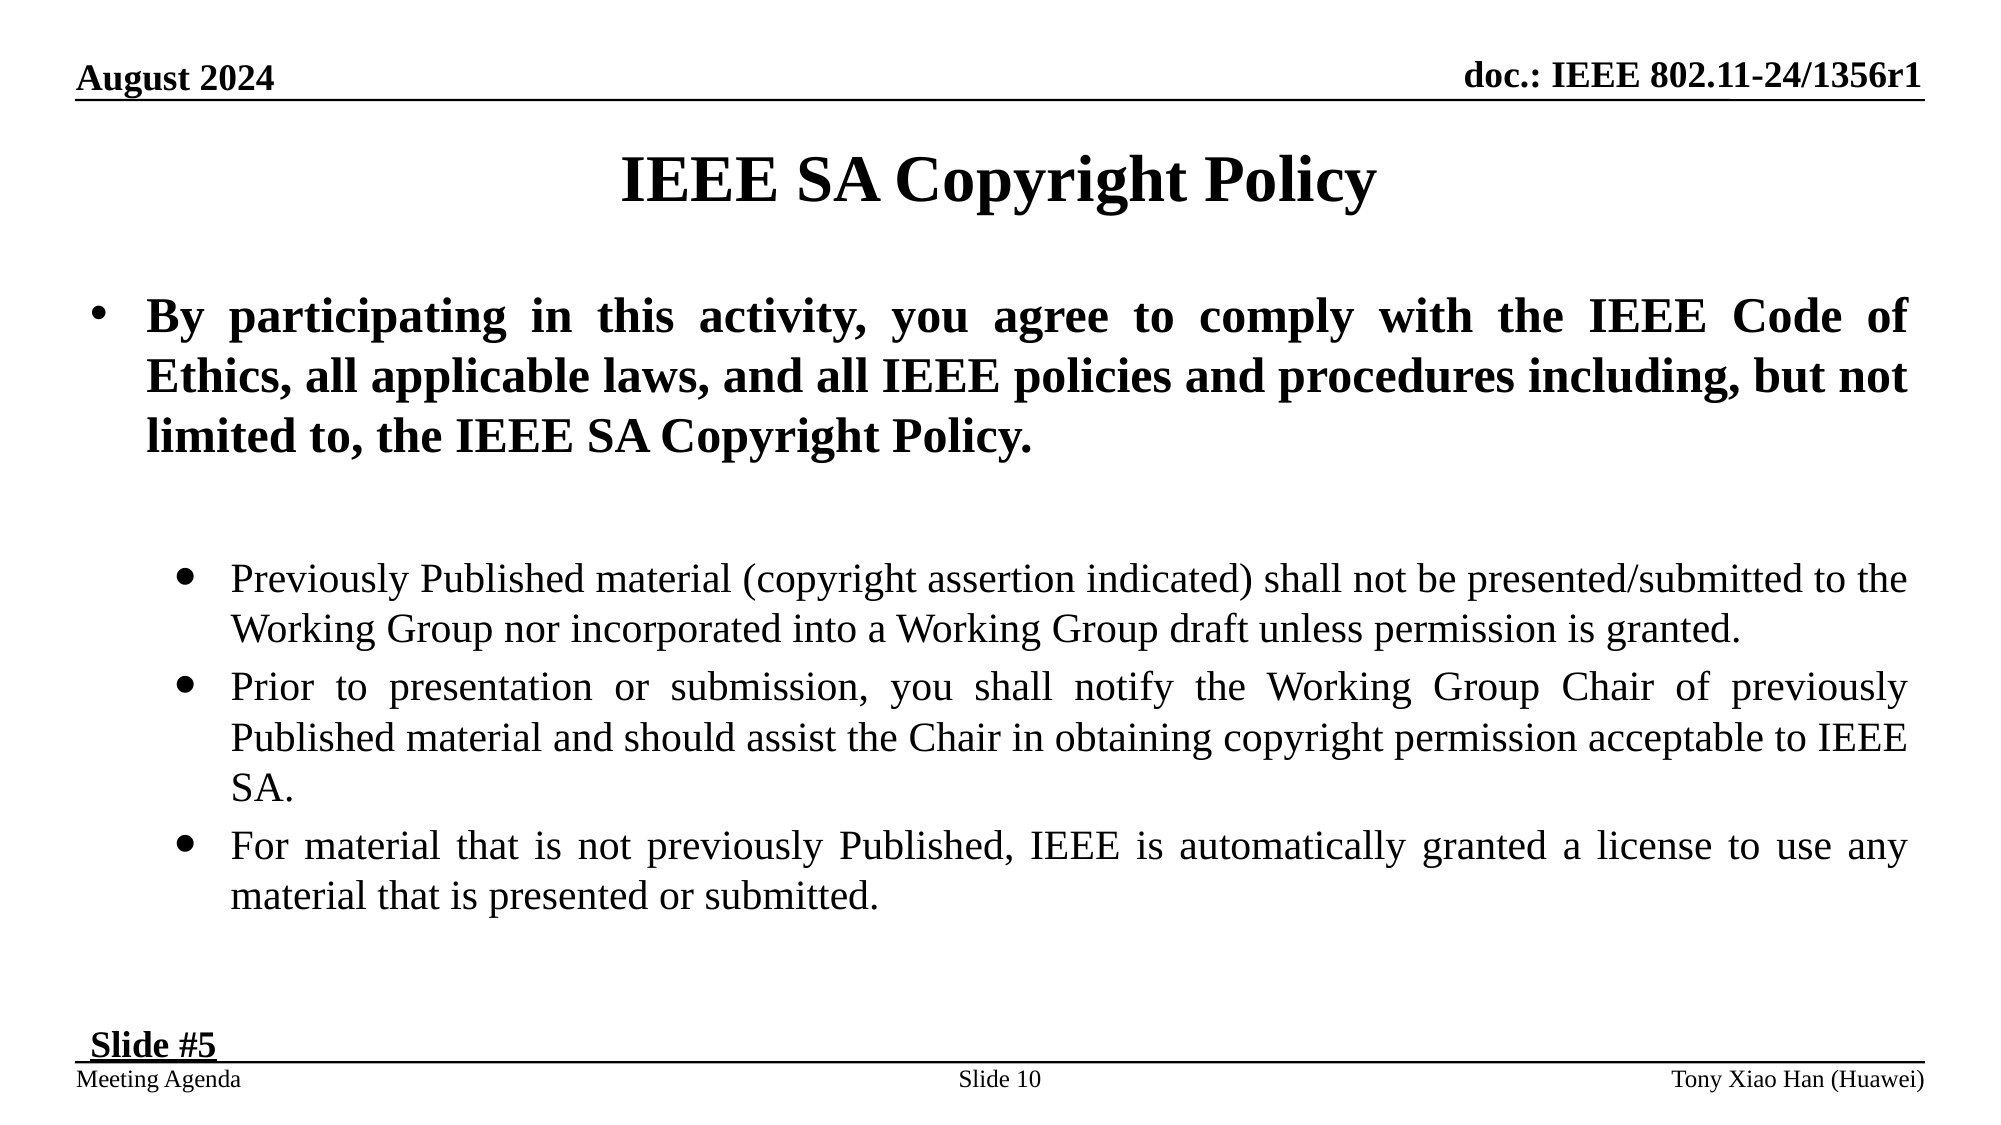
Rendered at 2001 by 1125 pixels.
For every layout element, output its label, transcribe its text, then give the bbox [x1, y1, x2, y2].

text_box IEEE SA Copyright Policy [362, 87, 1638, 263]
text_box Slide #5 [75, 1012, 232, 1073]
list By participating in this activity, you agree to comply with the IEEE Code of Ethics, all applicable laws, and all IEEE policies and procedures including, but not limited to, the IEEE SA Copyright Policy. Previously Published material (copyright assertion indicated) shall not be presented/submitted to the Working Group nor incorporated into a Working Group draft unless permission is granted. Prior to presentation or submission, you shall notify the Working Group Chair of previously Published material and should assist the Chair in obtaining copyright permission acceptable to IEEE SA. For material that is not previously Published, IEEE is automatically granted a license to use any material that is presented or submitted. [75, 275, 1925, 1038]
